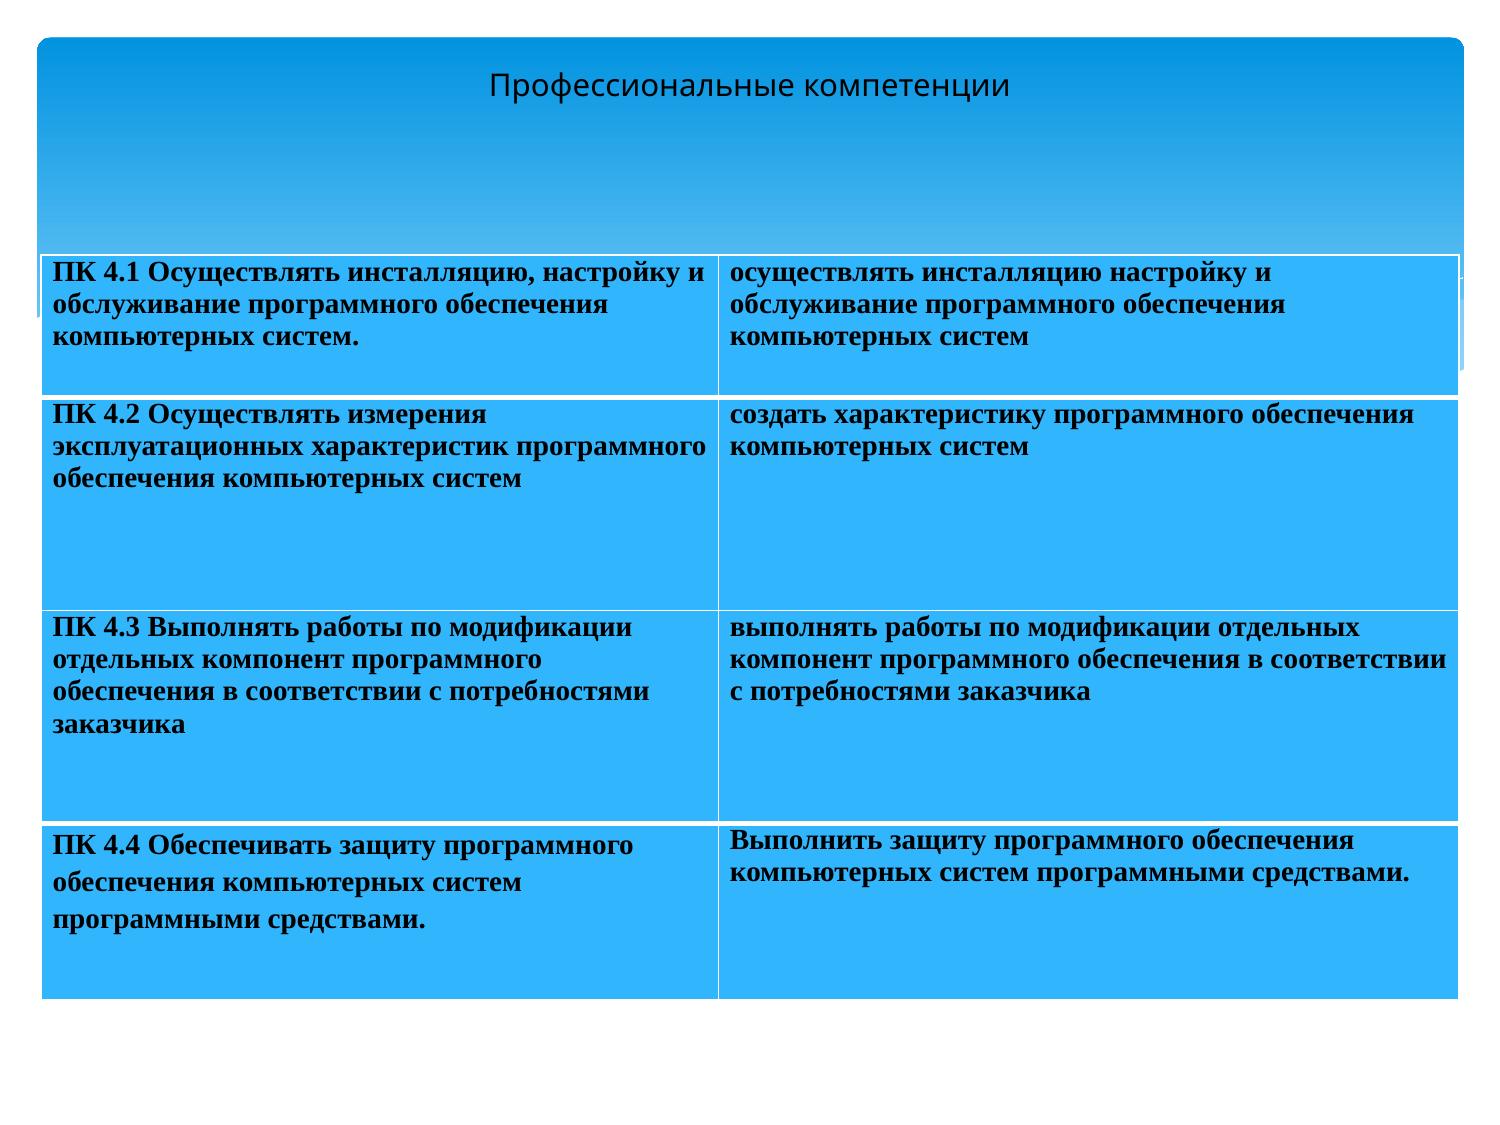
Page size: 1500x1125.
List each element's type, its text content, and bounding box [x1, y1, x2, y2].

table_cell ПК 4.4 Обеспечивать защиту программного обеспечения компьютерных систем программными средствами. [42, 826, 718, 999]
table_header ПК 4.1 Осуществлять инсталляцию, настройку и обслуживание программного обеспечения компьютерных систем. [42, 256, 718, 395]
table_cell ПК 4.2 Осуществлять измерения эксплуатационных характеристик программного обеспечения компьютерных систем [42, 400, 718, 610]
table_cell Выполнить защиту программного обеспечения компьютерных систем программными средствами. [719, 826, 1458, 999]
title Профессиональные компетенции [75, 55, 1425, 114]
table_cell ПК 4.3 Выполнять работы по модификации отдельных компонент программного обеспечения в соответствии с потребностями заказчика [42, 611, 718, 821]
table_header осуществлять инсталляцию настройку и обслуживание программного обеспечения компьютерных систем [719, 256, 1458, 395]
table_cell выполнять работы по модификации отдельных компонент программного обеспечения в соответствии с потребностями заказчика [719, 611, 1458, 821]
table_cell создать характеристику программного обеспечения компьютерных систем [719, 400, 1458, 610]
